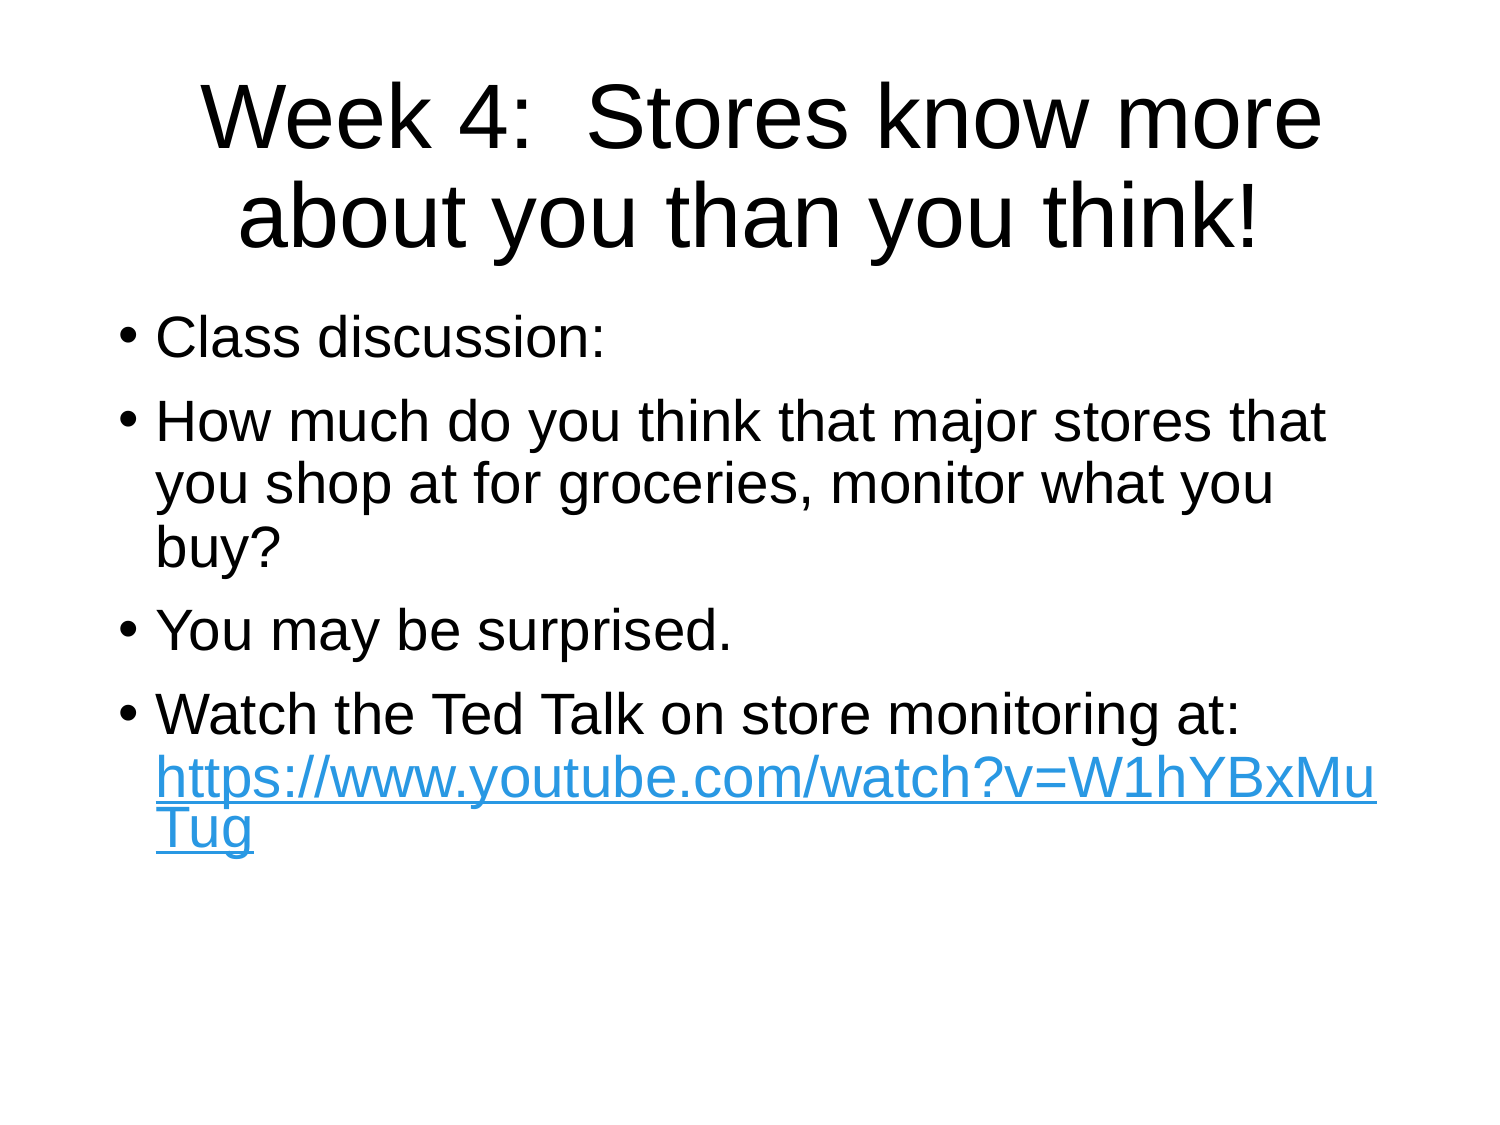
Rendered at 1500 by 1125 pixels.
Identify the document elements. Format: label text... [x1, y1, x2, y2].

list Class discussion: How much do you think that major stores that you shop at for groceries, monitor what you buy? You may be surprised. Watch the Ted Talk on store monitoring at: https://www.youtube.com/watch?v=W1hYBxMuTug [103, 299, 1397, 1014]
title Week 4: Stores know more about you than you think! [103, 59, 1397, 278]
